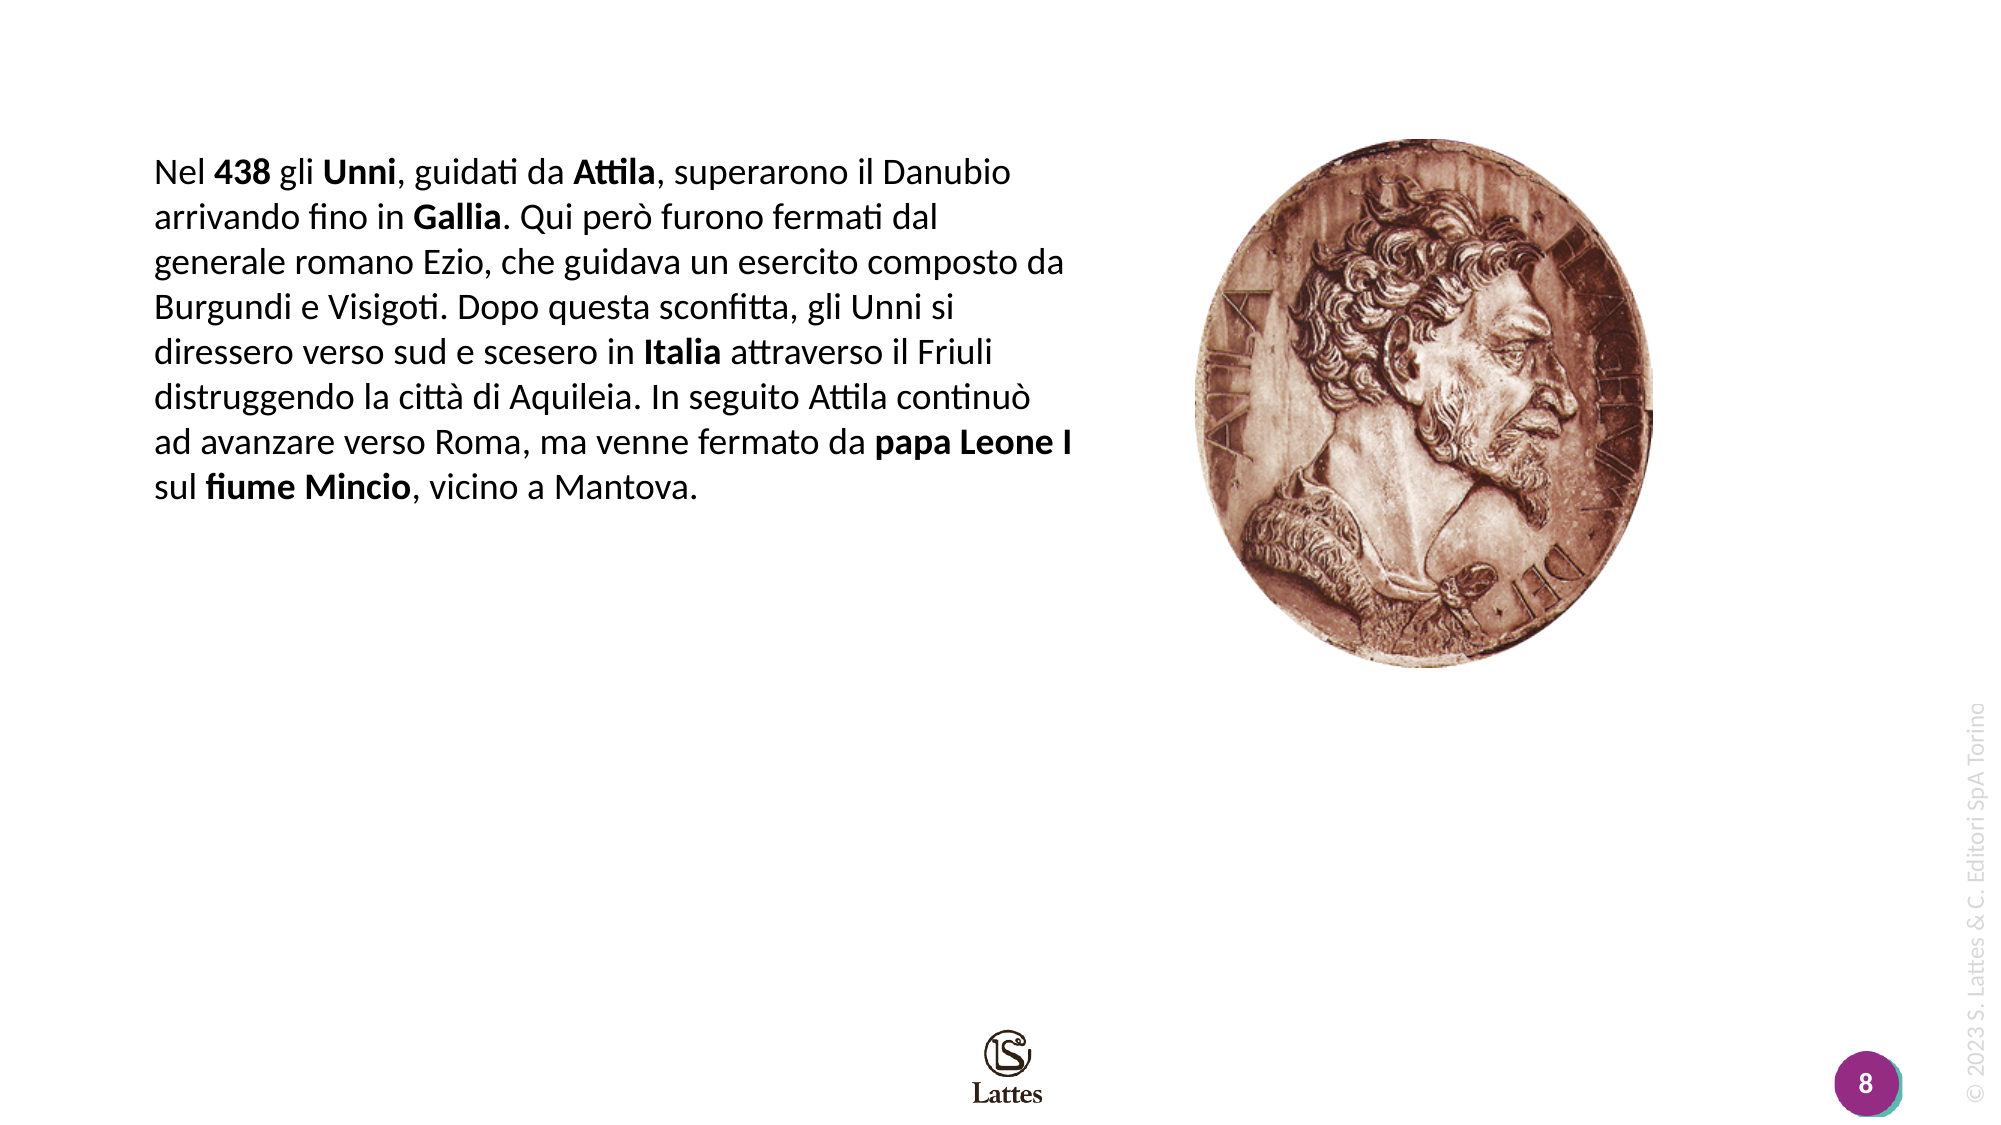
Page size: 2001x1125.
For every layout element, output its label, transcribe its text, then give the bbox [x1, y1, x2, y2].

text_box Nel 438 gli Unni, guidati da Attila, superarono il Danubio arrivando fino in Gallia. Qui però furono fermati dal generale romano Ezio, che guidava un esercito composto da Burgundi e Visigoti. Dopo questa sconfitta, gli Unni si diressero verso sud e scesero in Italia attraverso il Friuli distruggendo la città di Aquileia. In seguito Attila continuò ad avanzare verso Roma, ma venne fermato da papa Leone I sul fiume Mincio, vicino a Mantova. [139, 139, 1088, 515]
picture [1195, 139, 1653, 668]
picture [971, 1029, 1042, 1103]
